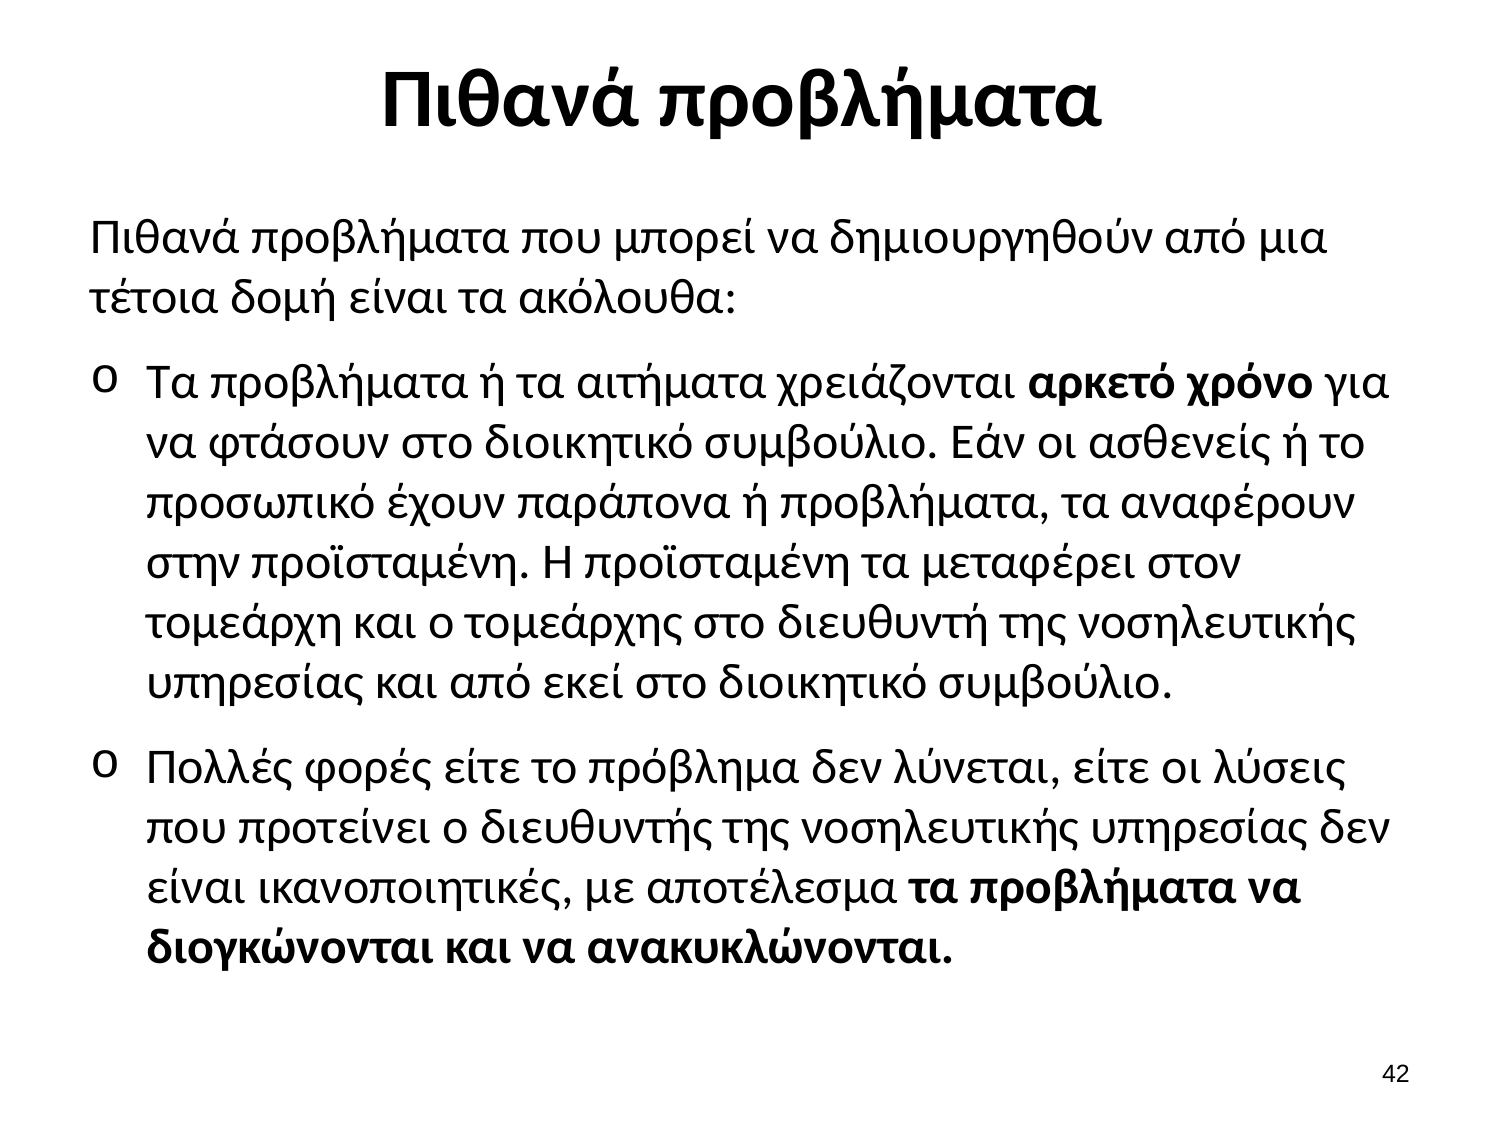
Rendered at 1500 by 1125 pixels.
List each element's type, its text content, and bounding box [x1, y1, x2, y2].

list Πιθανά προβλήματα που μπορεί να δημιουργηθούν από μια τέτοια δομή είναι τα ακόλουθα: Τα προβλήματα ή τα αιτήματα χρειάζονται αρκετό χρόνο για να φτάσουν στο διοικητικό συμβούλιο. Εάν οι ασθενείς ή το προσωπικό έχουν παράπονα ή προβλήματα, τα αναφέρουν στην προϊσταμένη. Η προϊσταμένη τα μεταφέρει στον τομεάρχη και ο τομεάρχης στο διευθυντή της νοσηλευτικής υπηρεσίας και από εκεί στο διοικητικό συμβούλιο. Πολλές φορές είτε το πρόβλημα δεν λύνεται, είτε οι λύσεις που προτείνει ο διευθυντής της νοσηλευτικής υπηρεσίας δεν είναι ικανοποιητικές, με αποτέλεσμα τα προβλήματα να διογκώνονται και να ανακυκλώνονται. [75, 196, 1425, 1024]
slide_number 41 [1074, 1042, 1425, 1103]
title Πιθανά προβλήματα [76, 19, 1427, 169]
